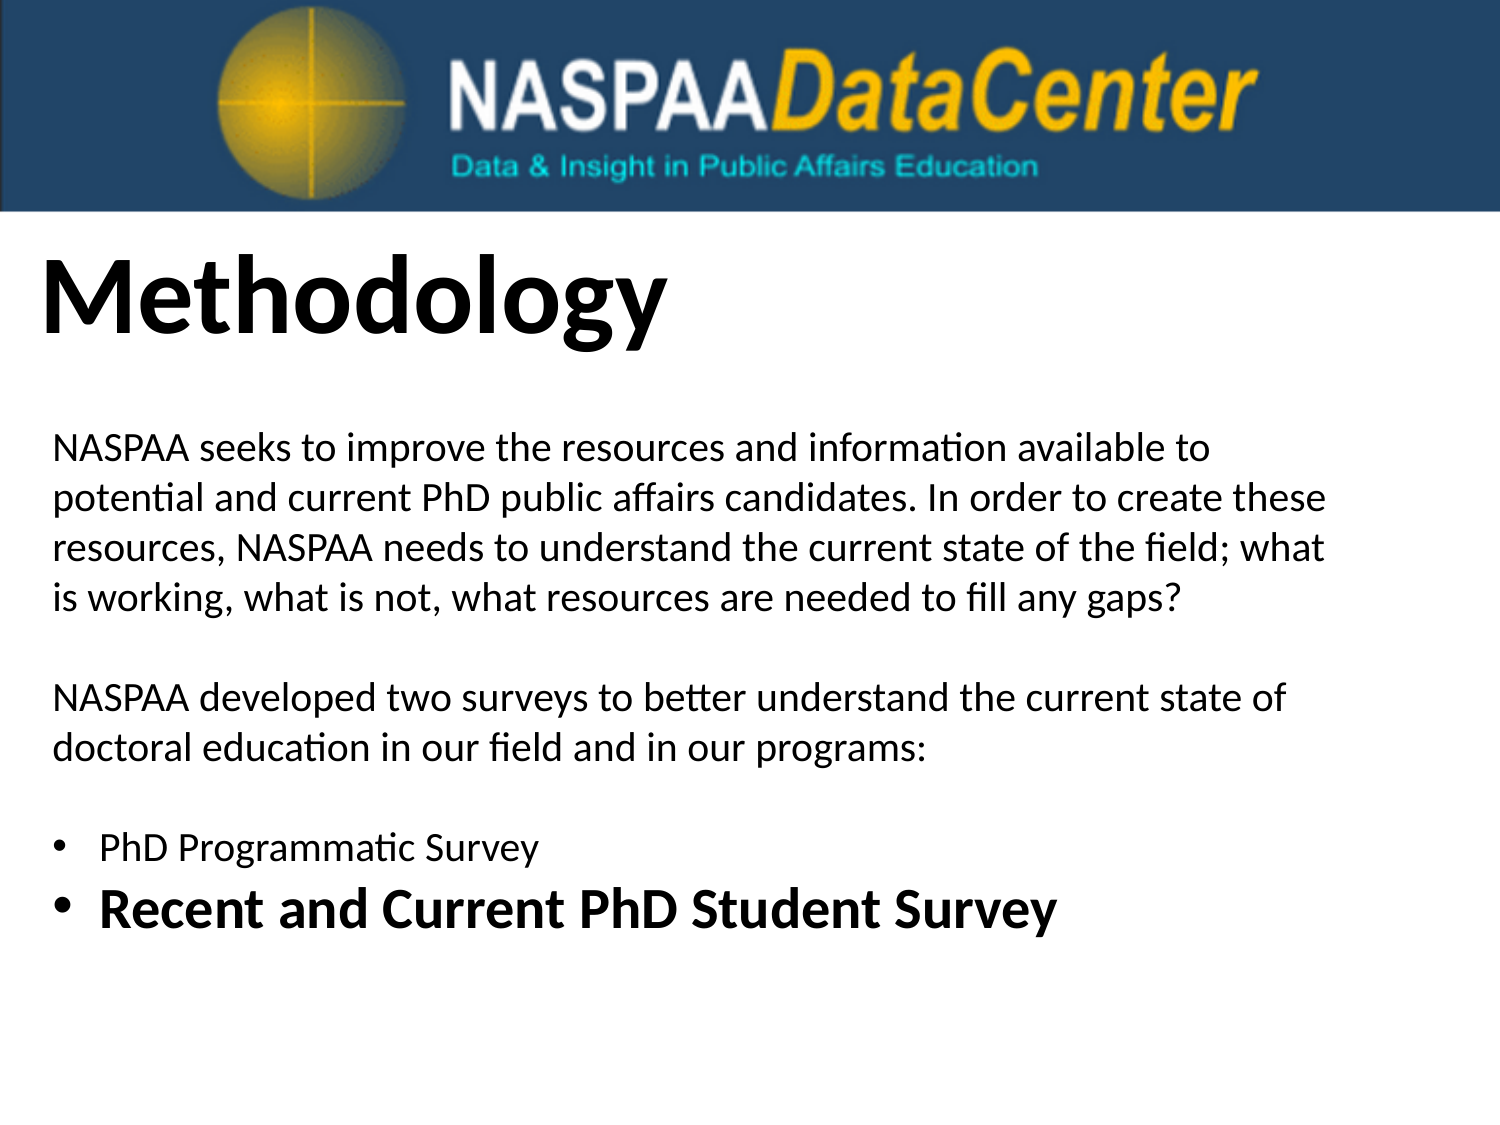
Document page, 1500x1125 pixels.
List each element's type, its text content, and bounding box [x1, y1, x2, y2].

text_box NASPAA seeks to improve the resources and information available to potential and current PhD public affairs candidates. In order to create these resources, NASPAA needs to understand the current state of the field; what is working, what is not, what resources are needed to fill any gaps? NASPAA developed two surveys to better understand the current state of doctoral education in our field and in our programs: PhD Programmatic Survey Recent and Current PhD Student Survey [37, 412, 1363, 948]
picture [0, 0, 1500, 215]
text_box Methodology [24, 224, 1450, 364]
